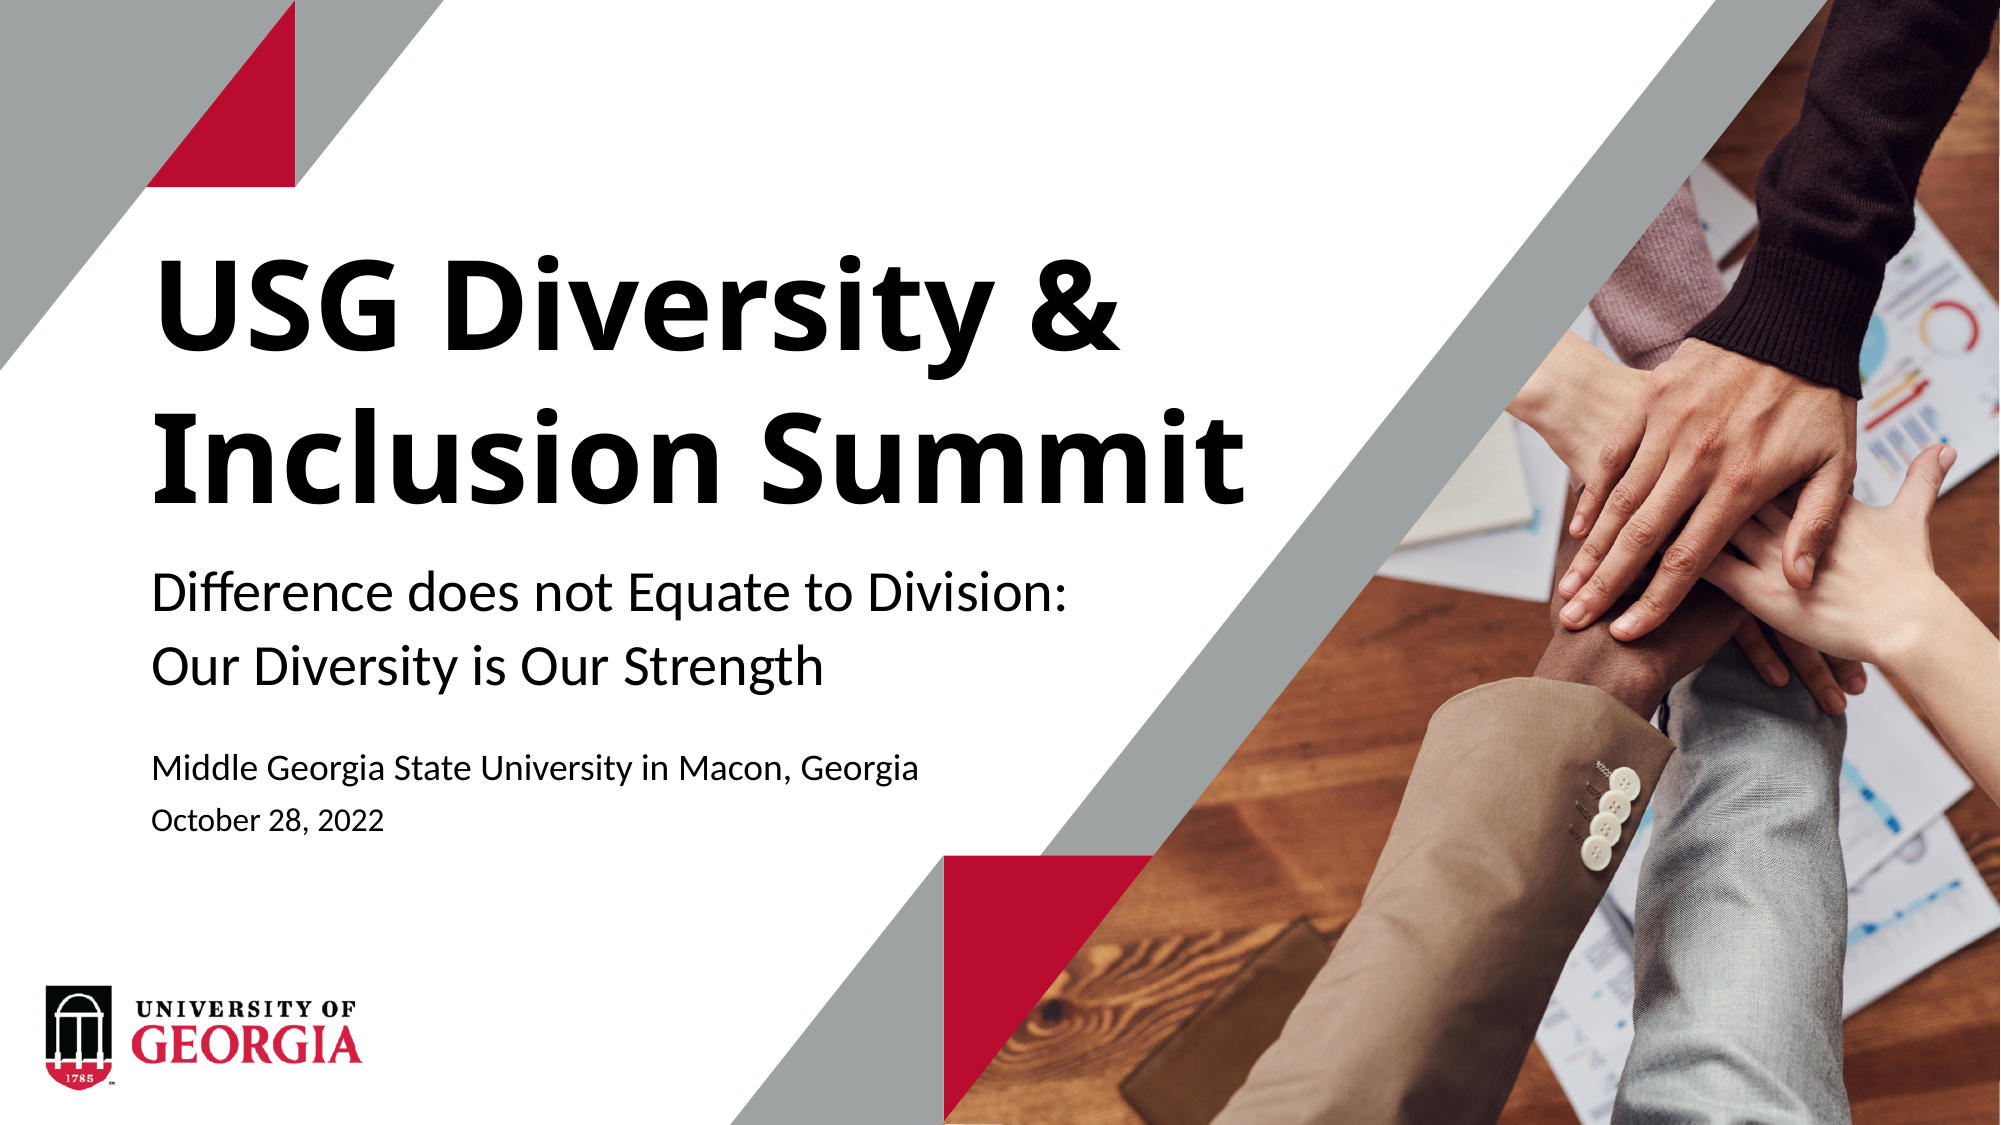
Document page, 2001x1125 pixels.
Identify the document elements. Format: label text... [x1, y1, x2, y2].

picture [44, 981, 371, 1096]
text_box USG Diversity & Inclusion Summit [136, 145, 941, 617]
text_box Difference does not Equate to Division: Our Diversity is Our Strength [136, 617, 941, 745]
text_box Middle Georgia State University in Macon, Georgia October 28, 2022 [136, 745, 941, 1058]
picture [941, 0, 2000, 1125]
